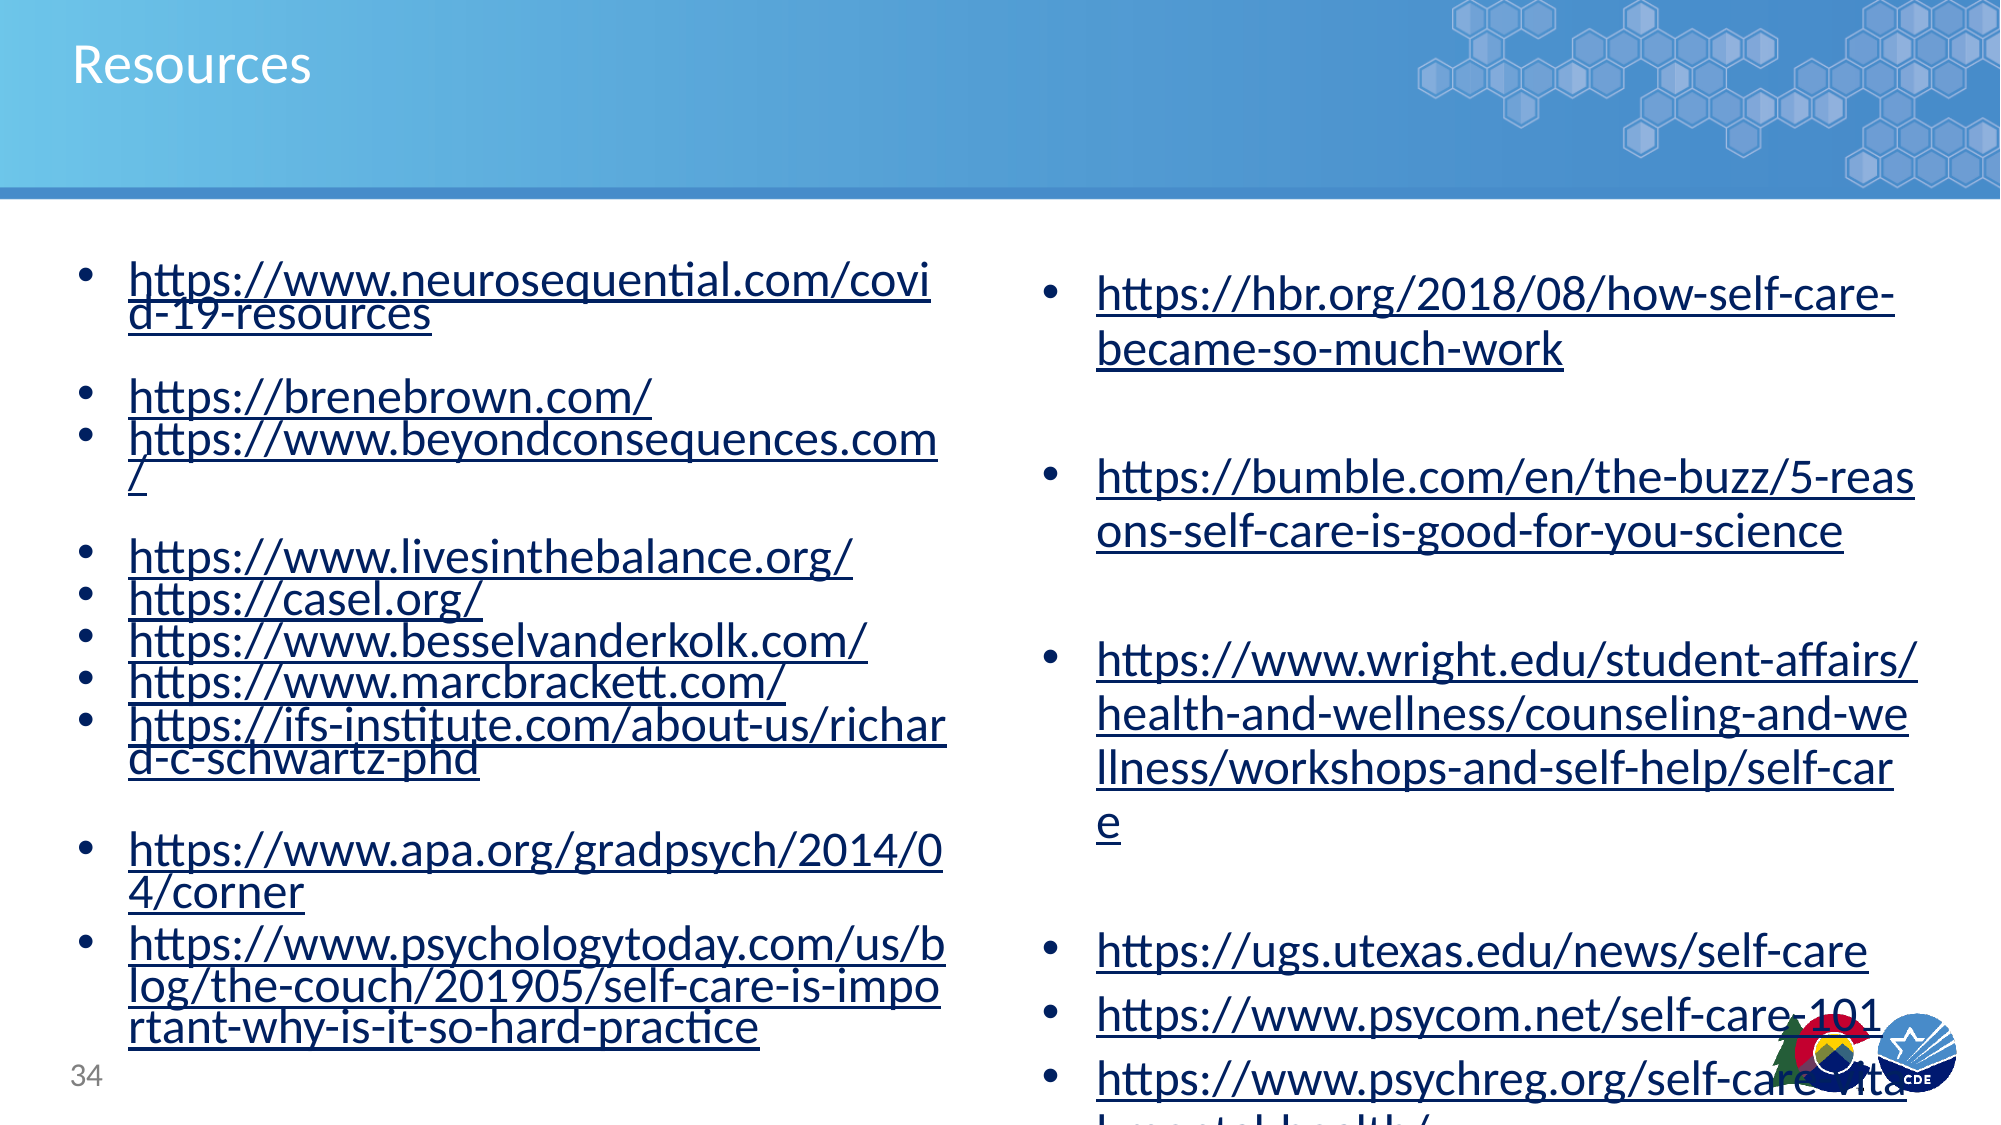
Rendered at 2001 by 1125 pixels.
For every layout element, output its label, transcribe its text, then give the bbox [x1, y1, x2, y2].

list https://www.neurosequential.com/covid-19-resources https://brenebrown.com/ https://www.beyondconsequences.com/ https://www.livesinthebalance.org/ https://casel.org/ https://www.besselvanderkolk.com/ https://www.marcbrackett.com/ https://ifs-institute.com/about-us/richard-c-schwartz-phd https://www.apa.org/gradpsych/2014/04/corner https://www.psychologytoday.com/us/blog/the-couch/201905/self-care-is-important-why-is-it-so-hard-practice [38, 254, 971, 1060]
picture [1768, 1012, 1957, 1093]
picture [0, 0, 2000, 200]
list https://hbr.org/2018/08/how-self-care-became-so-much-work https://bumble.com/en/the-buzz/5-reasons-self-care-is-good-for-you-science https://www.wright.edu/student-affairs/health-and-wellness/counseling-and-wellness/workshops-and-self-help/self-care https://ugs.utexas.edu/news/self-care https://www.psycom.net/self-care-101 https://www.psychreg.org/self-care-vital-mental-health/ https://isfglobal.org/isf-self-care-research/ https://www.stress.org/holmes-rahe-stress-inventory [999, 249, 1933, 1073]
title Resources [72, 33, 1396, 182]
slide_number 34 [54, 1042, 505, 1103]
